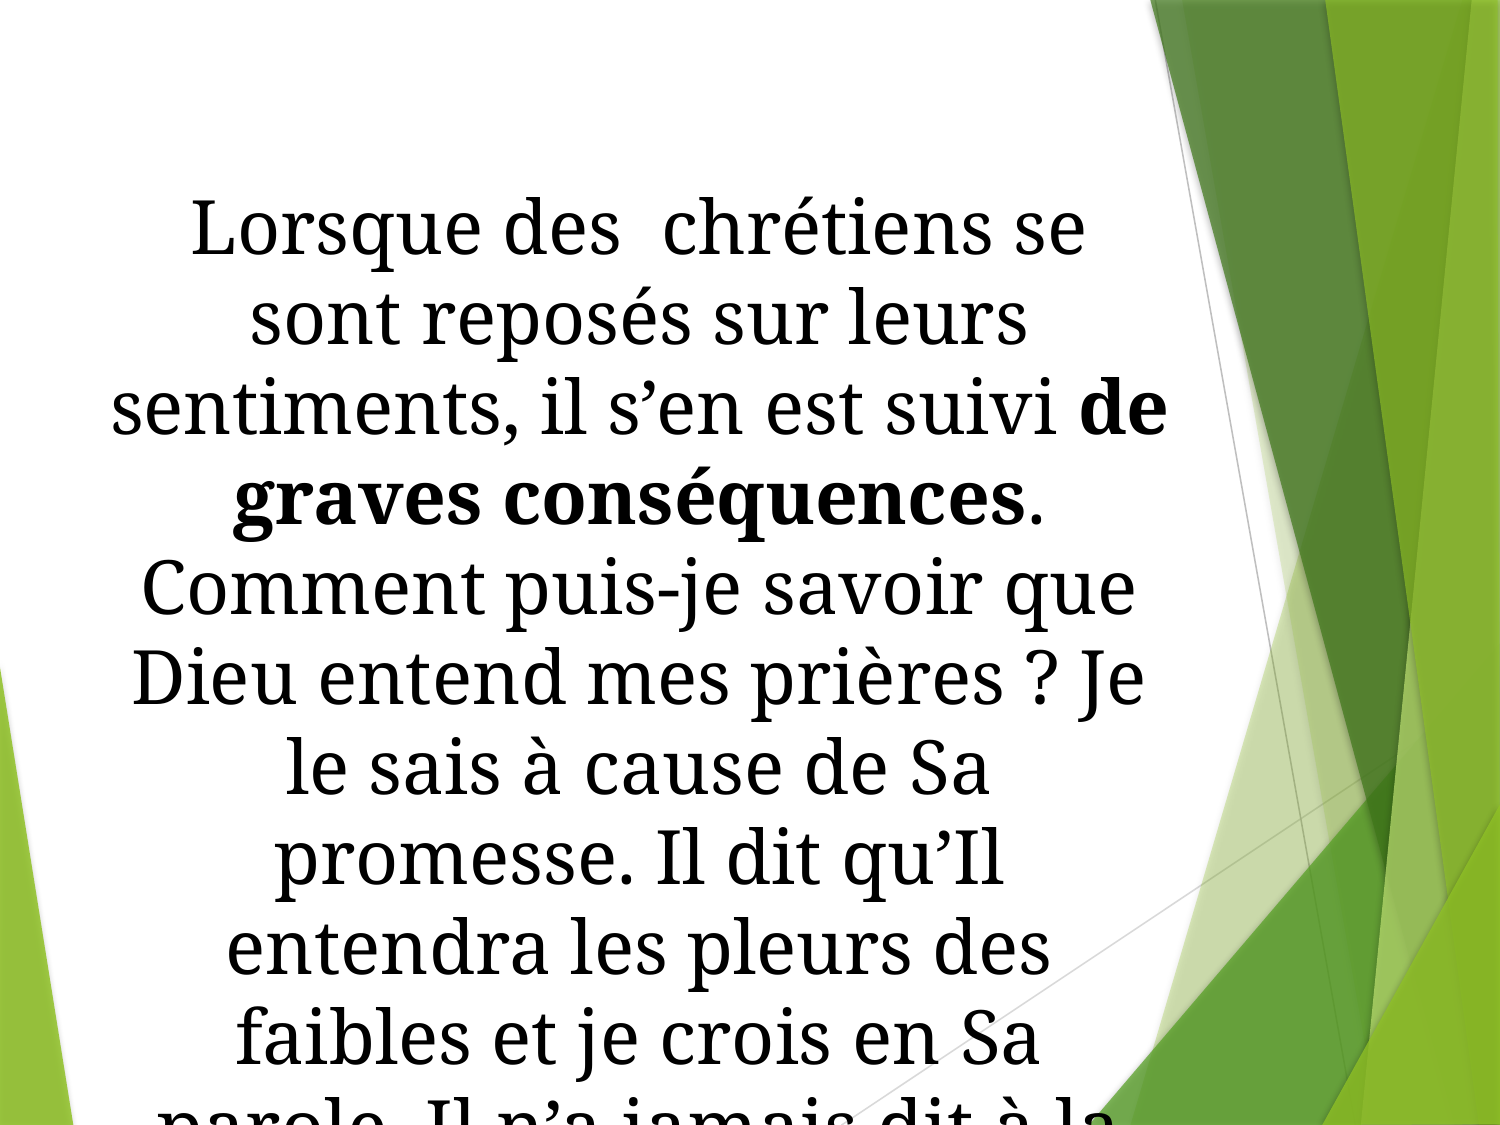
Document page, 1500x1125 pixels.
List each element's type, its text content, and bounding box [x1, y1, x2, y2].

list Lorsque des chrétiens se sont reposés sur leurs sentiments, il s’en est suivi de graves conséquences. Comment puis-je savoir que Dieu entend mes prières ? Je le sais à cause de Sa promesse. Il dit qu’Il entendra les pleurs des faibles et je crois en Sa parole. Il n’a jamais dit à la ‘postérité de Jacob, cherchez-MOI vainement.’ [90, 171, 1190, 915]
